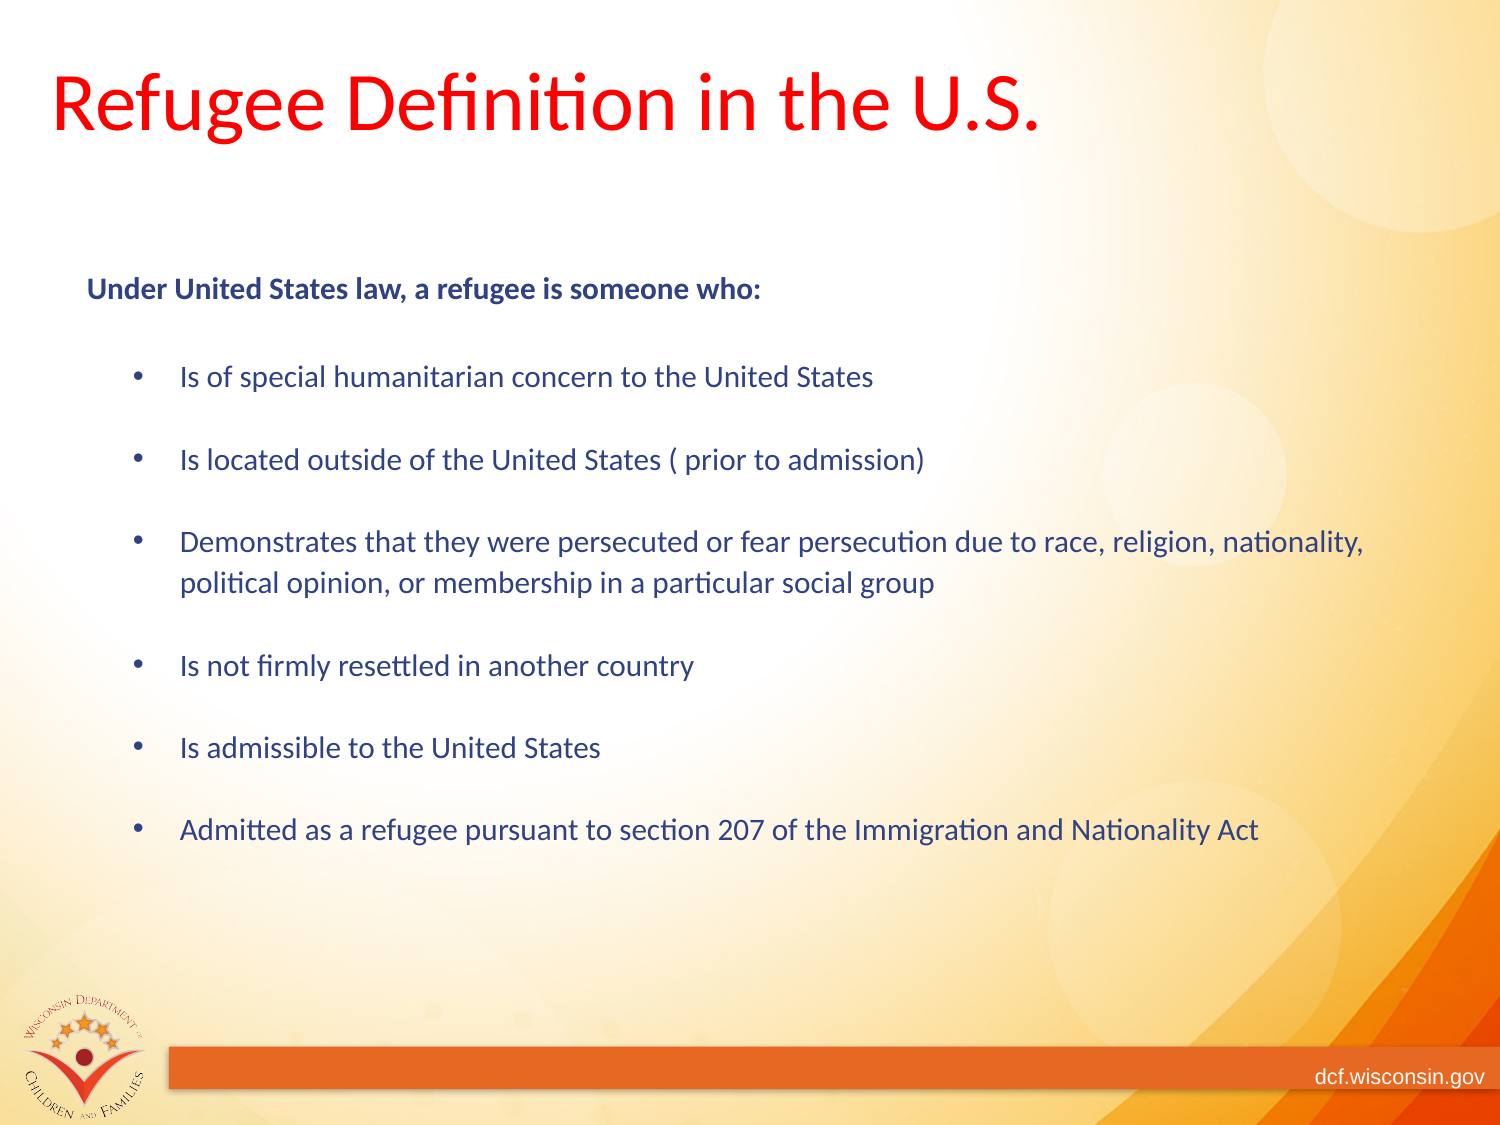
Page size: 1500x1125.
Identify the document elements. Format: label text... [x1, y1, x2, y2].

picture [0, 0, 1500, 1125]
text_box dcf.wisconsin.gov [1099, 1051, 1500, 1111]
text_box Under United States law, a refugee is someone who: Is of special humanitarian concern to the United States Is located outside of the United States ( prior to admission) Demonstrates that they were persecuted or fear persecution due to race, religion, nationality, political opinion, or membership in a particular social group Is not firmly resettled in another country Is admissible to the United States Admitted as a refugee pursuant to section 207 of the Immigration and Nationality Act [72, 263, 1388, 889]
text_box Refugee Definition in the U.S. [36, 20, 1486, 174]
text_box [168, 1046, 1500, 1090]
